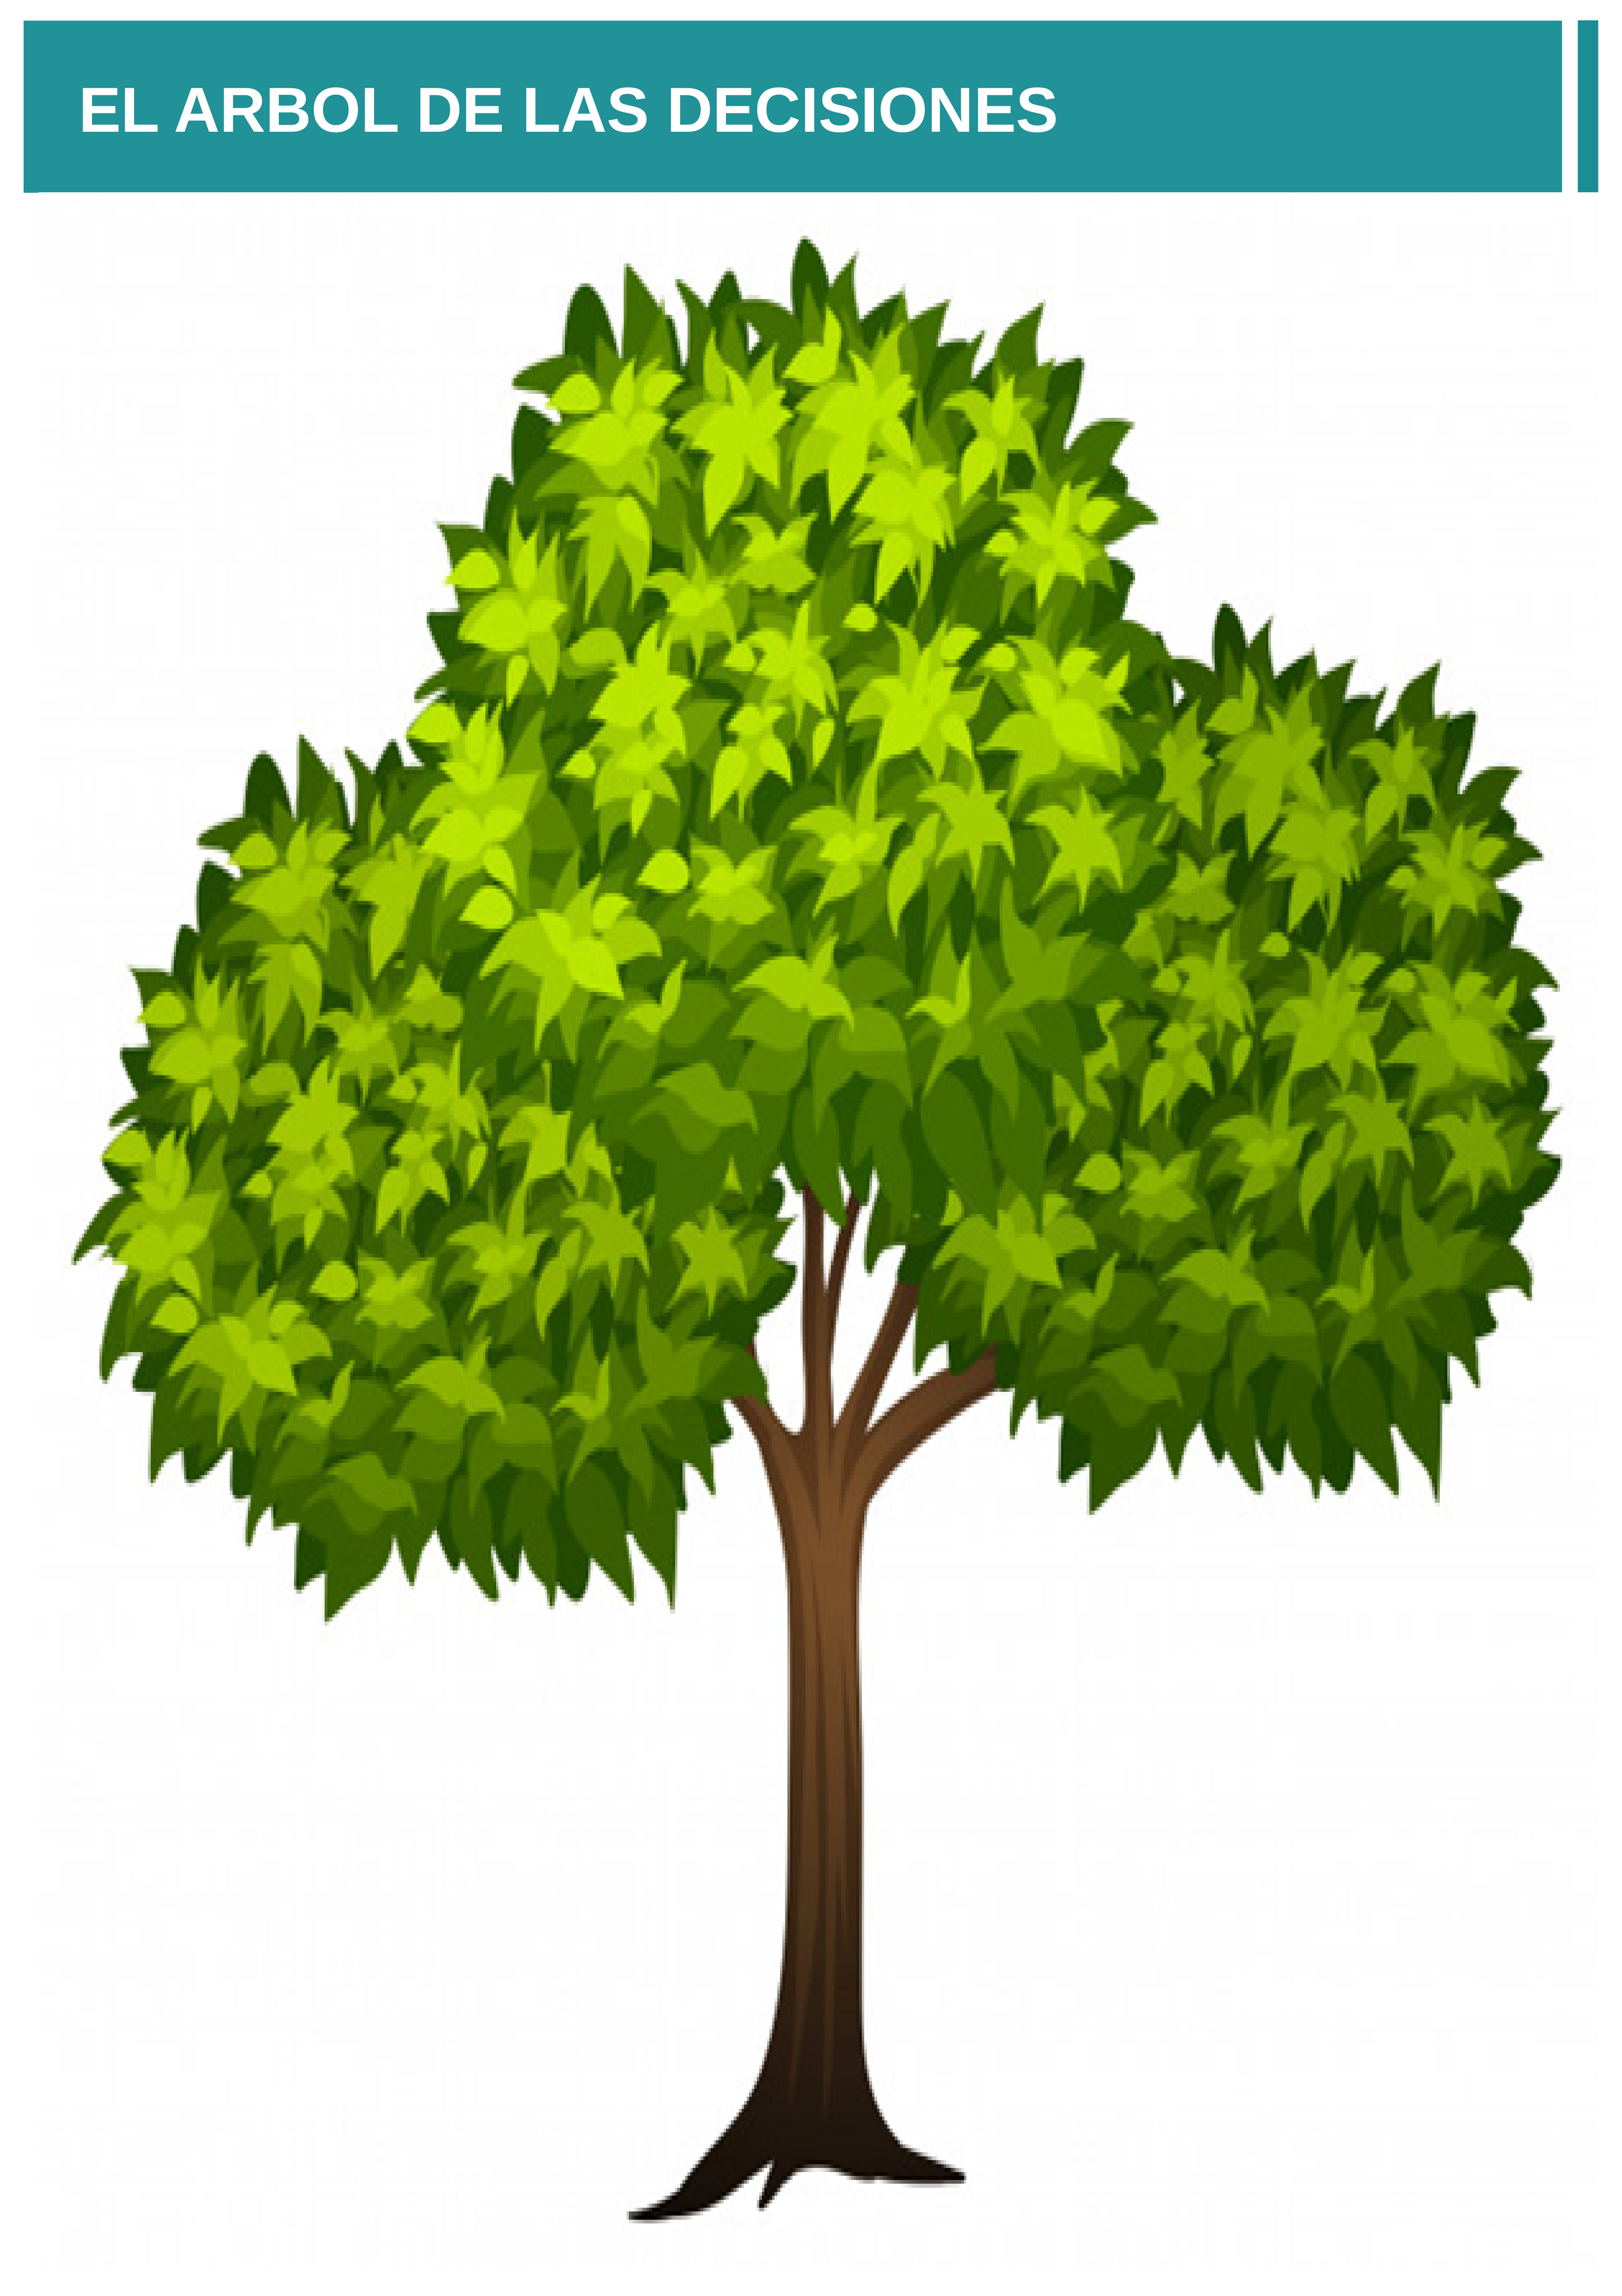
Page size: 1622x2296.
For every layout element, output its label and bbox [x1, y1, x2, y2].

picture [38, 192, 1598, 2275]
text_box [23, 20, 1598, 193]
